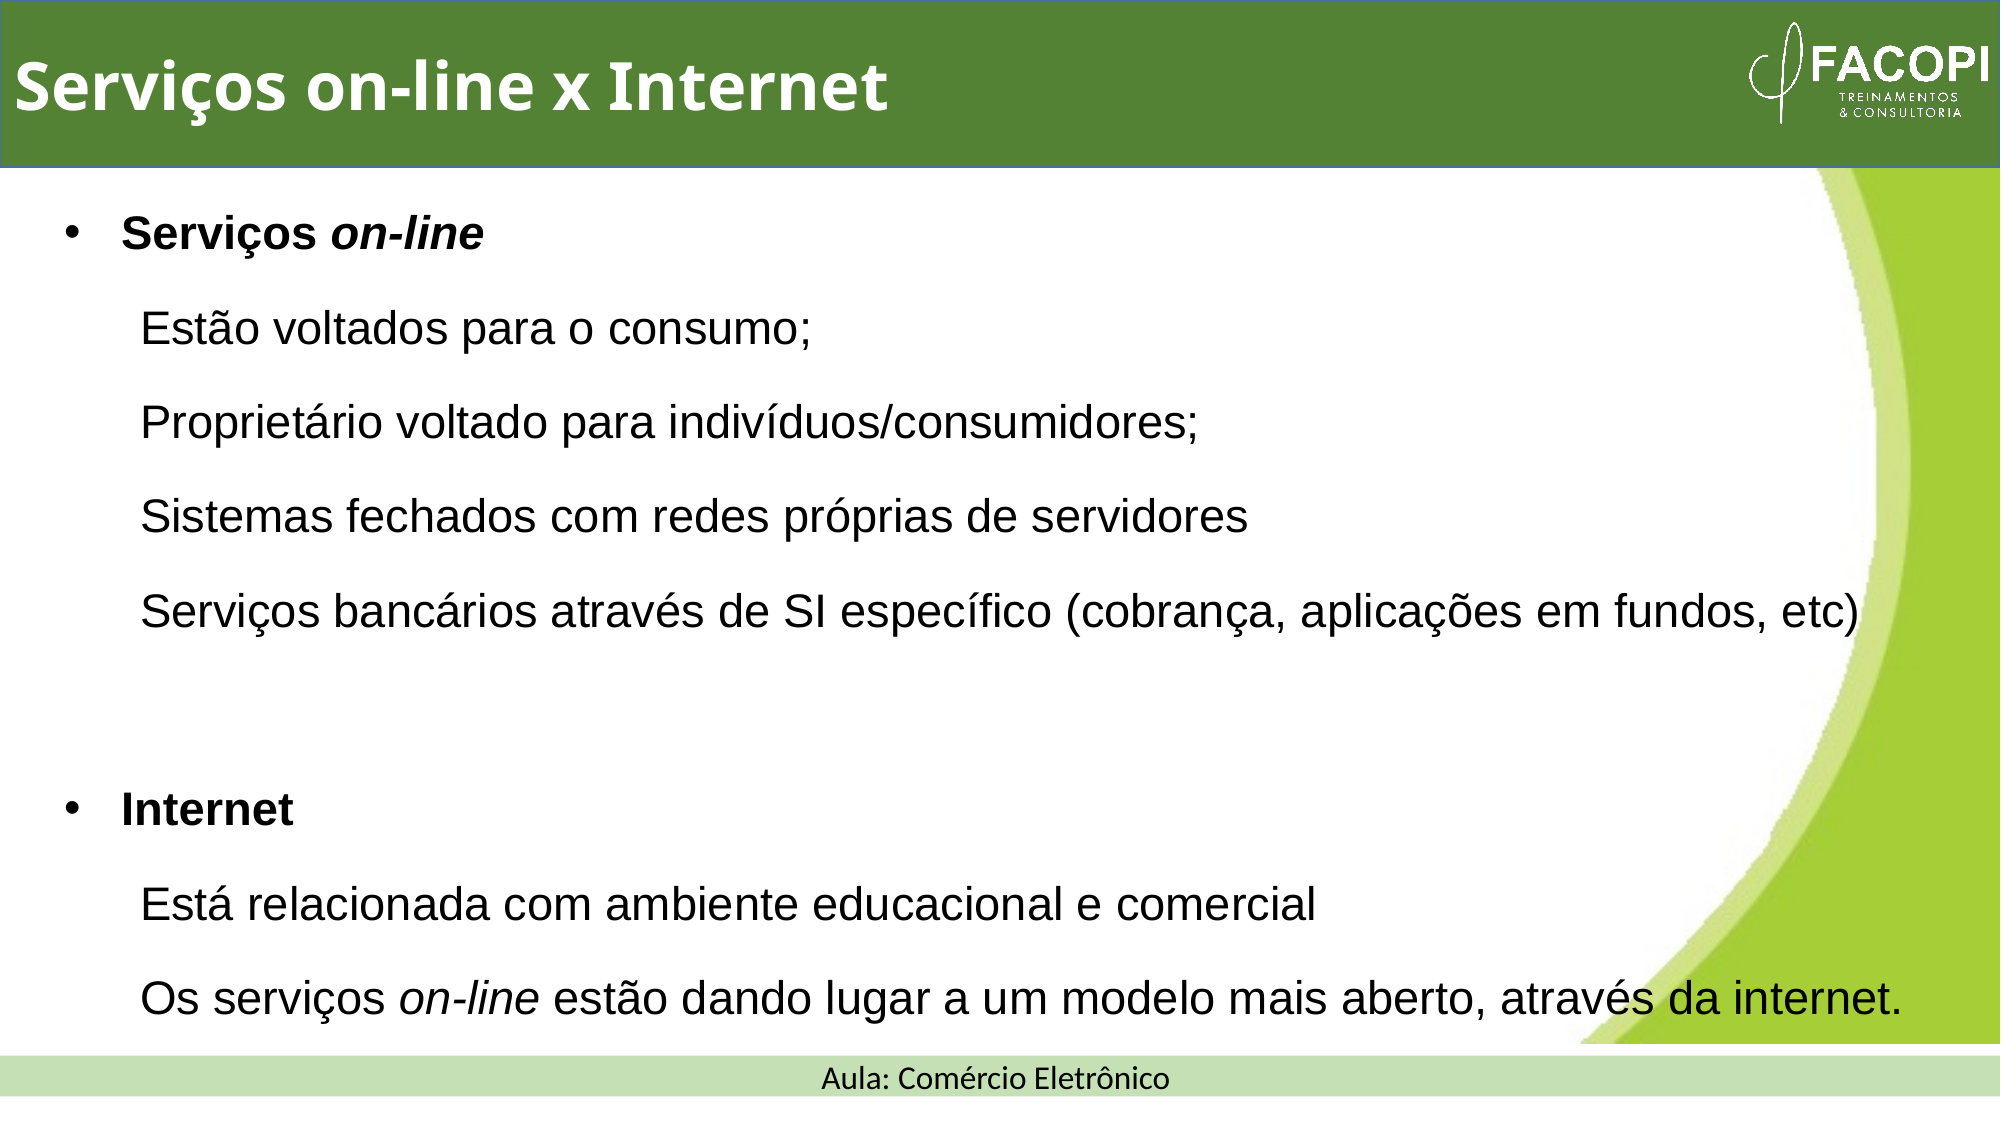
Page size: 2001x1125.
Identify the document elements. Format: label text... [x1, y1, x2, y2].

text_box Aula: Comércio Eletrônico [0, 1055, 2000, 1098]
text_box Serviços on-line x Internet [0, 0, 1567, 168]
picture [1567, 0, 2000, 1044]
text_box Serviços on-line Estão voltados para o consumo; Proprietário voltado para indivíduos/consumidores; Sistemas fechados com redes próprias de servidores Serviços bancários através de SI específico (cobrança, aplicações em fundos, etc) Internet Está relacionada com ambiente educacional e comercial Os serviços on-line estão dando lugar a um modelo mais aberto, através da internet. [49, 167, 1567, 1044]
